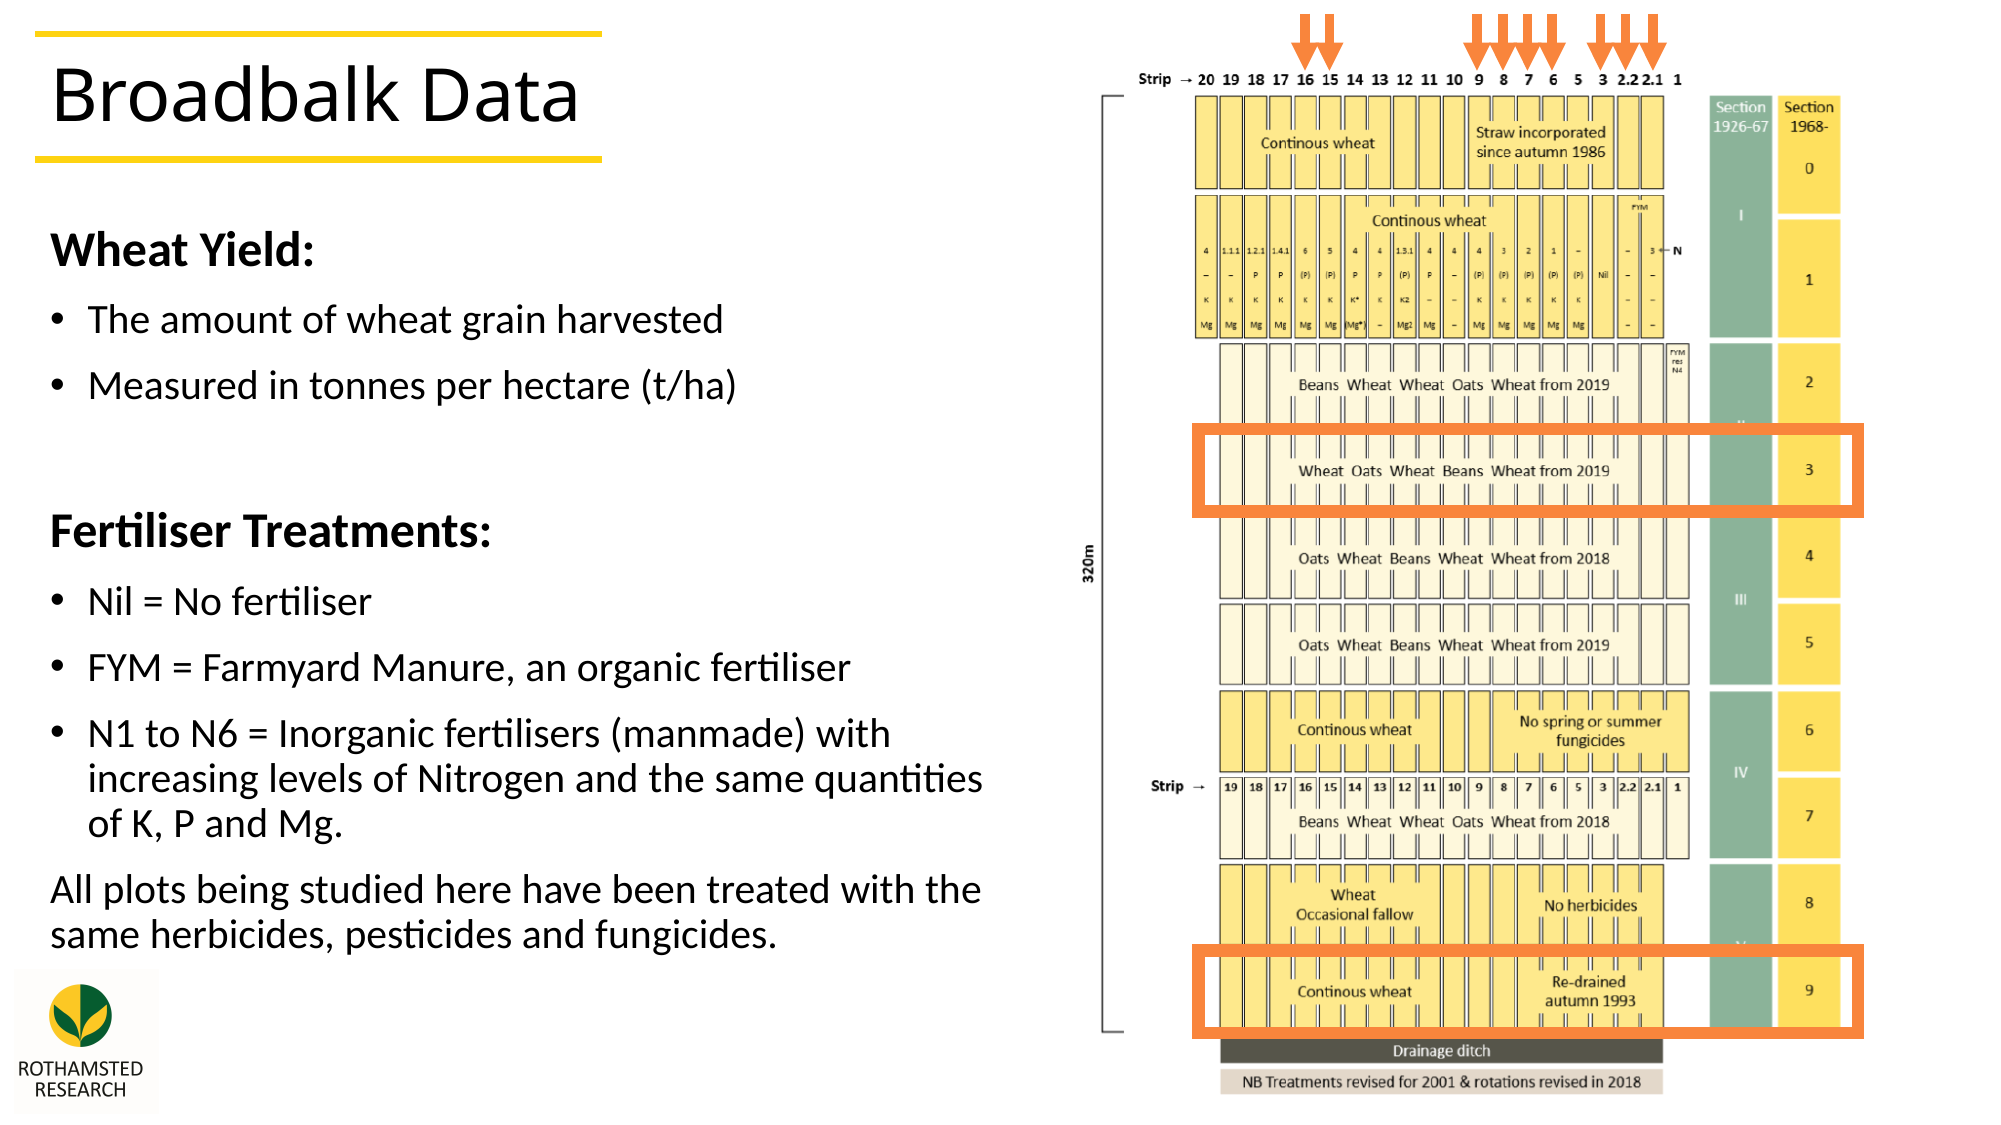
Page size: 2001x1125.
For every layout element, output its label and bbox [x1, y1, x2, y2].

picture [11, 969, 159, 1117]
text_box [2, 0, 2000, 1125]
picture [937, 189, 1987, 981]
